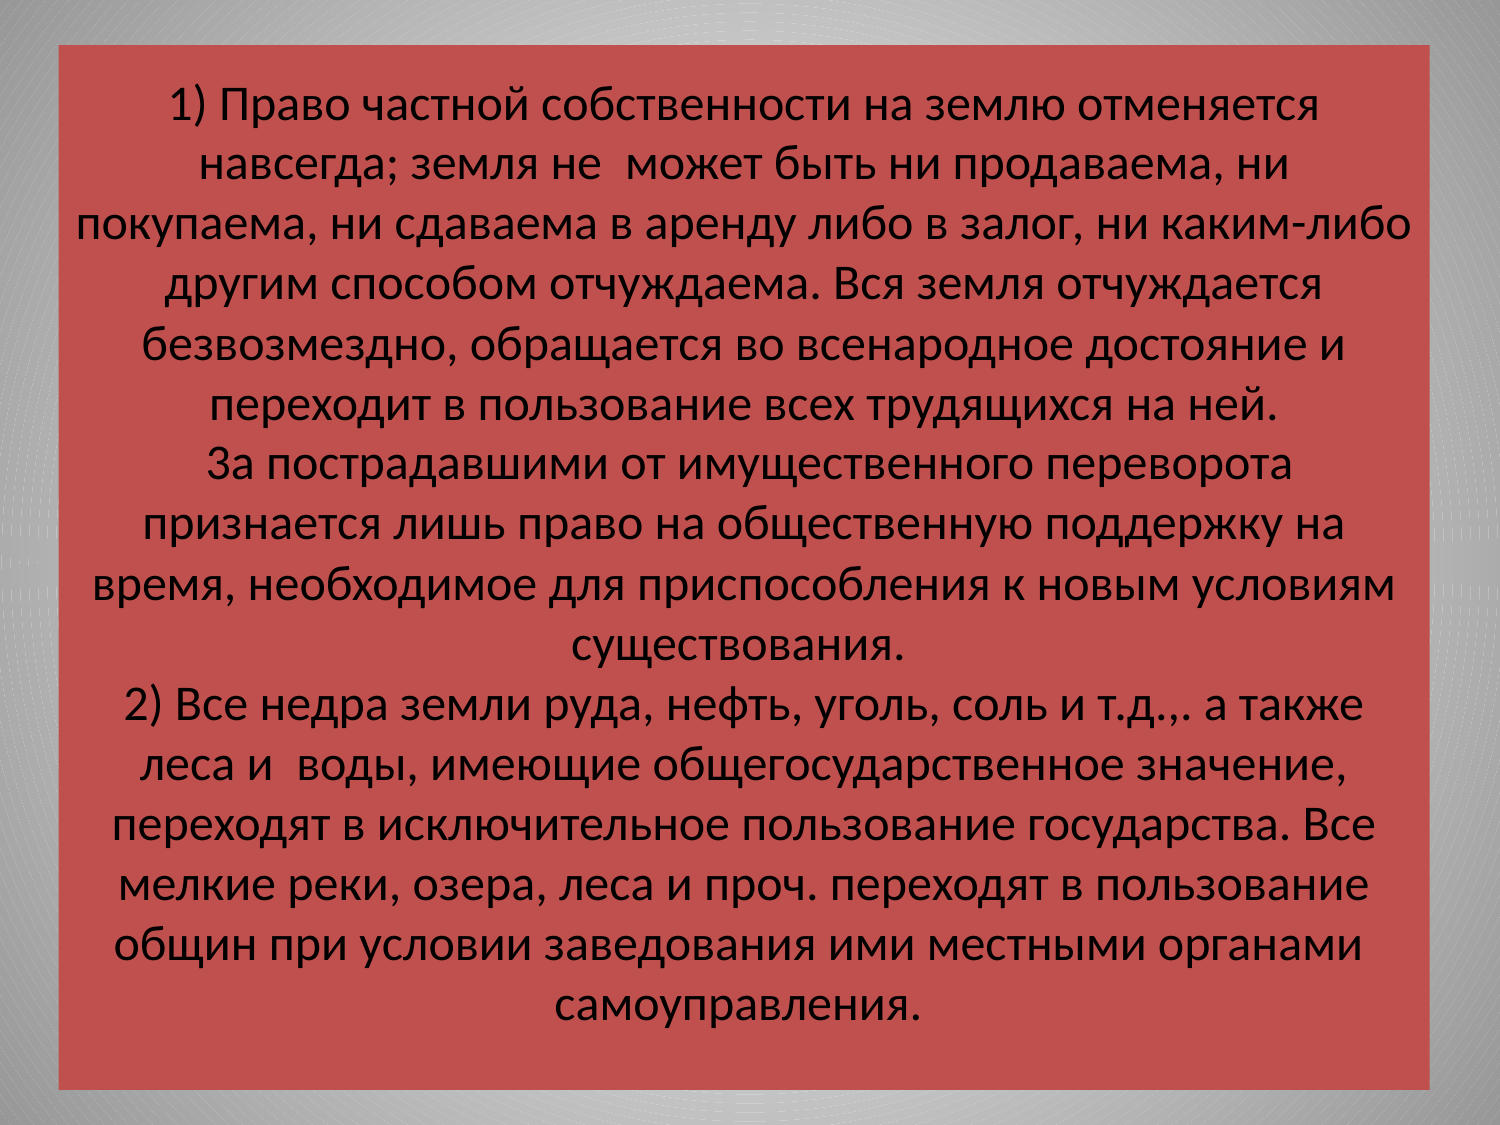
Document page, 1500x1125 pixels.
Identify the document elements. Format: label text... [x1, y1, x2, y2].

title 1) Право частной собственности на землю отменяется навсегда; земля не может быть ни продаваема, ни покупаема, ни сдаваема в аренду либо в залог, ни каким-либо другим способом отчуждаема. Вся земля отчуждается безвозмездно, обращается во всенародное достояние и переходит в пользование всех трудящихся на ней. 3а пострадавшими от имущественного переворота признается лишь право на общественную поддержку на время, необходимое для приспособления к новым условиям существования. 2) Все недра земли руда, нефть, уголь, соль и т.д.,. а также леса и воды, имеющие общегосударственное значение, переходят в исключительное пользование государства. Все мелкие реки, озера, леса и проч. переходят в пользование общин при условии заведования ими местными органами самоуправления. [58, 45, 1430, 1090]
